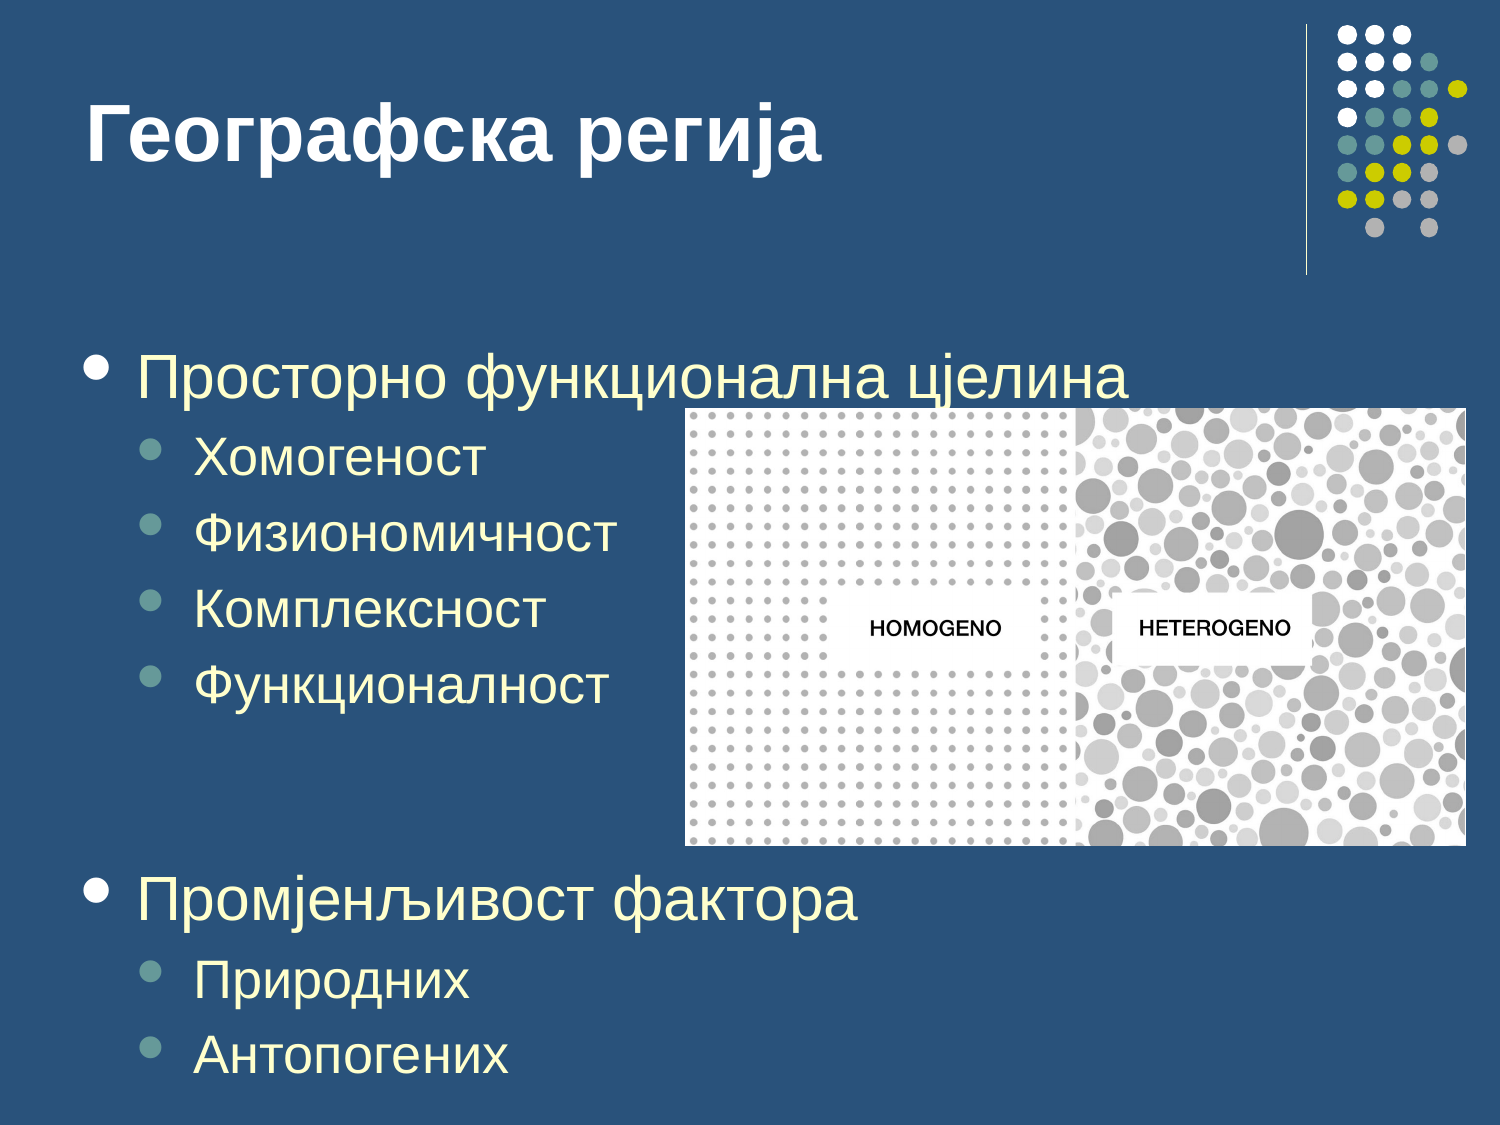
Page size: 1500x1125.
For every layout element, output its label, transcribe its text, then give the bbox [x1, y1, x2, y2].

title Географска регија [70, 58, 1301, 186]
picture [684, 408, 1466, 847]
list Просторно функционална цјелина Хомогеност Физиономичност Комплексност Функционалност Промјенљивост фактора Природних Антопогених [64, 290, 1415, 903]
